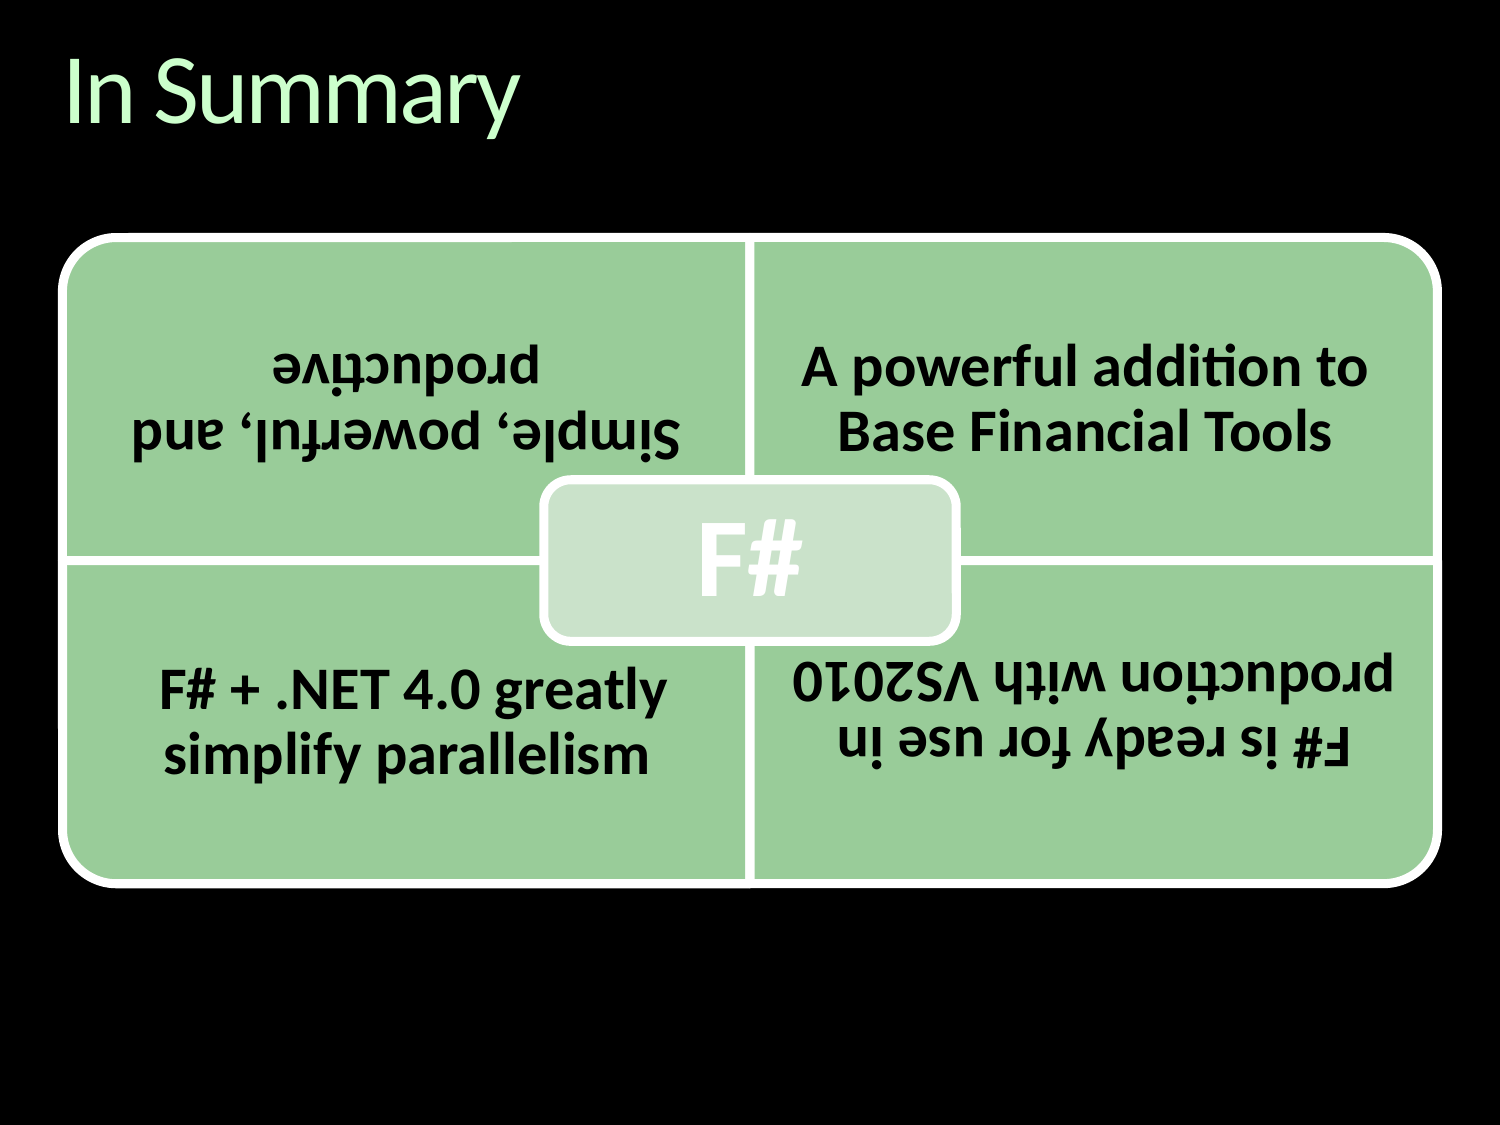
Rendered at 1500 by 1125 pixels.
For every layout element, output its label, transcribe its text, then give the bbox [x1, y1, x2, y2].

title In Summary [62, 37, 1438, 147]
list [62, 237, 1438, 884]
